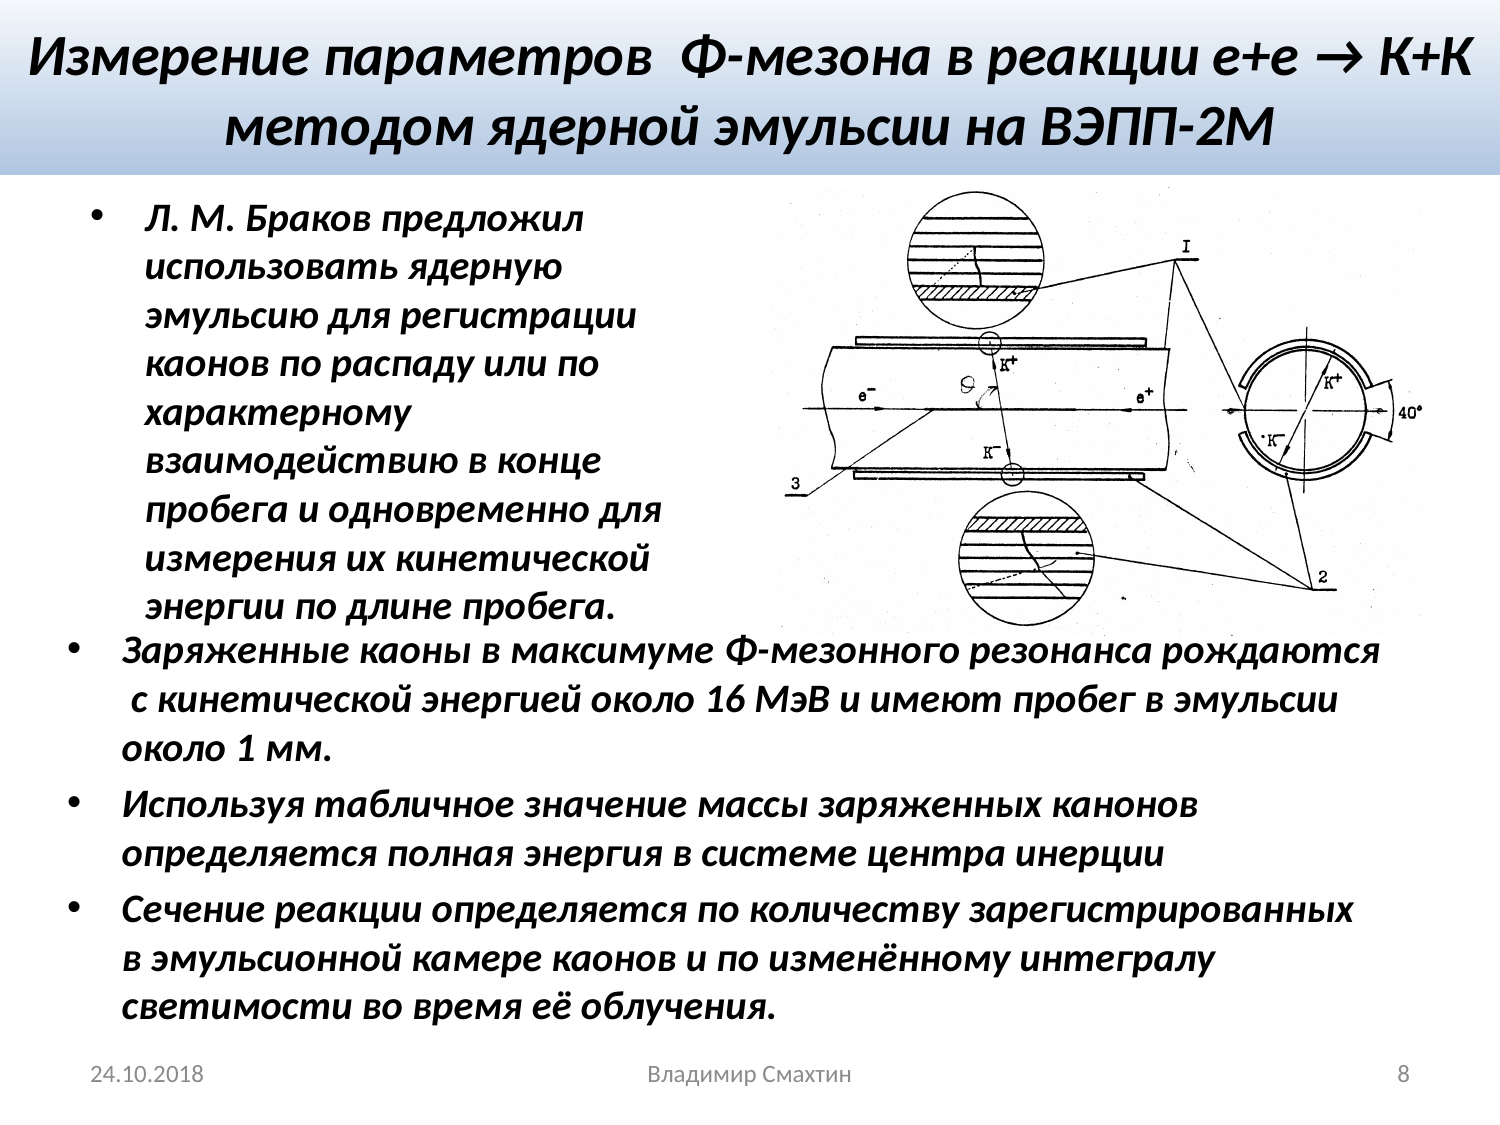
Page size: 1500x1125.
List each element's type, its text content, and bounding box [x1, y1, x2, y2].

footer Владимир Смахтин [512, 1042, 988, 1103]
text_box Заряженные каоны в максимуме Φ-мезонного резонанса рождаются с кинетической энергией около 16 МэВ и имеют пробег в эмульсии около 1 мм. Используя табличное значение массы заряженных канонов определяется полная энергия в системе центра инерции Сечение реакции определяется по количеству зарегистрированных в эмульсионной камере каонов и по изменённому интегралу светимости во время её облучения. [52, 616, 1400, 1039]
picture [769, 186, 1423, 636]
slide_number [75, 1042, 425, 1103]
list Л. М. Браков предложил использовать ядерную эмульсию для регистрации каонов по распаду или по характерному взаимодействию в конце пробега и одновременно для измерения их кинетической энергии по длине пробега. [75, 183, 726, 616]
slide_number 8 [1074, 1042, 1425, 1103]
title Измерение параметров Φ-мезона в реакции е+е → К+К методом ядерной эмульсии на ВЭПП-2М [0, 0, 1500, 175]
